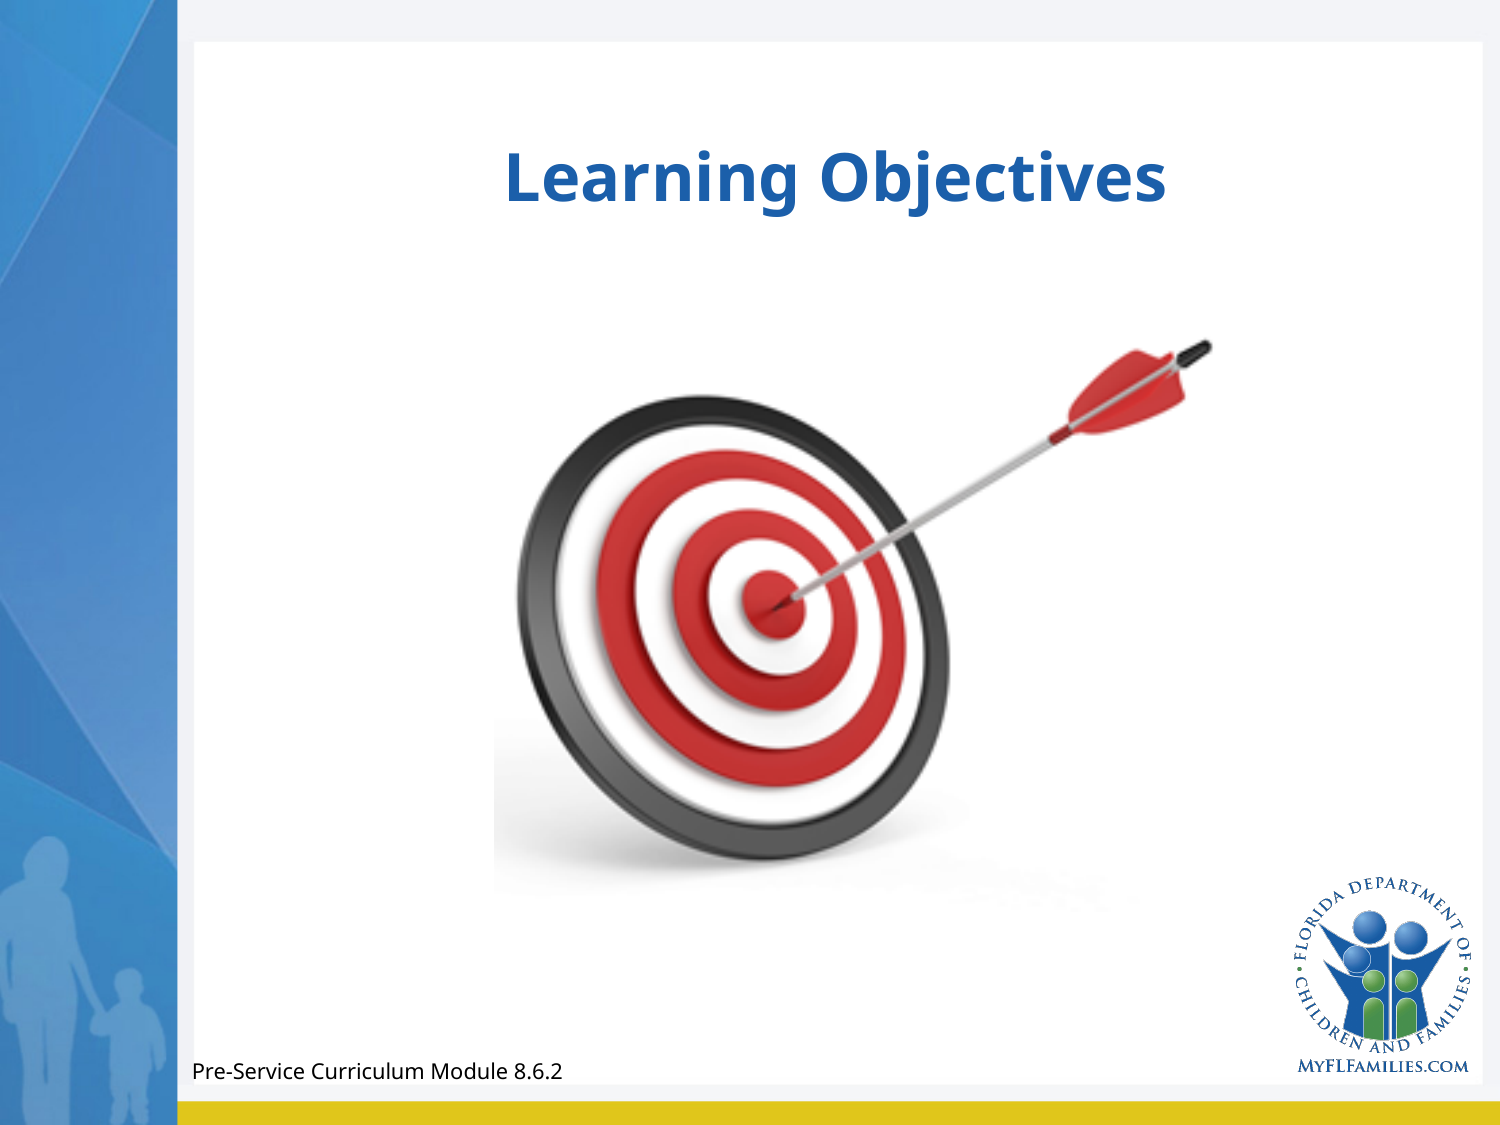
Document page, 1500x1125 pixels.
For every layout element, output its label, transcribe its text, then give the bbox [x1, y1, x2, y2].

text_box Pre-Service Curriculum Module 8.6.2 [177, 1050, 626, 1100]
picture [0, 0, 1500, 1125]
title Learning Objectives [183, 80, 1489, 269]
